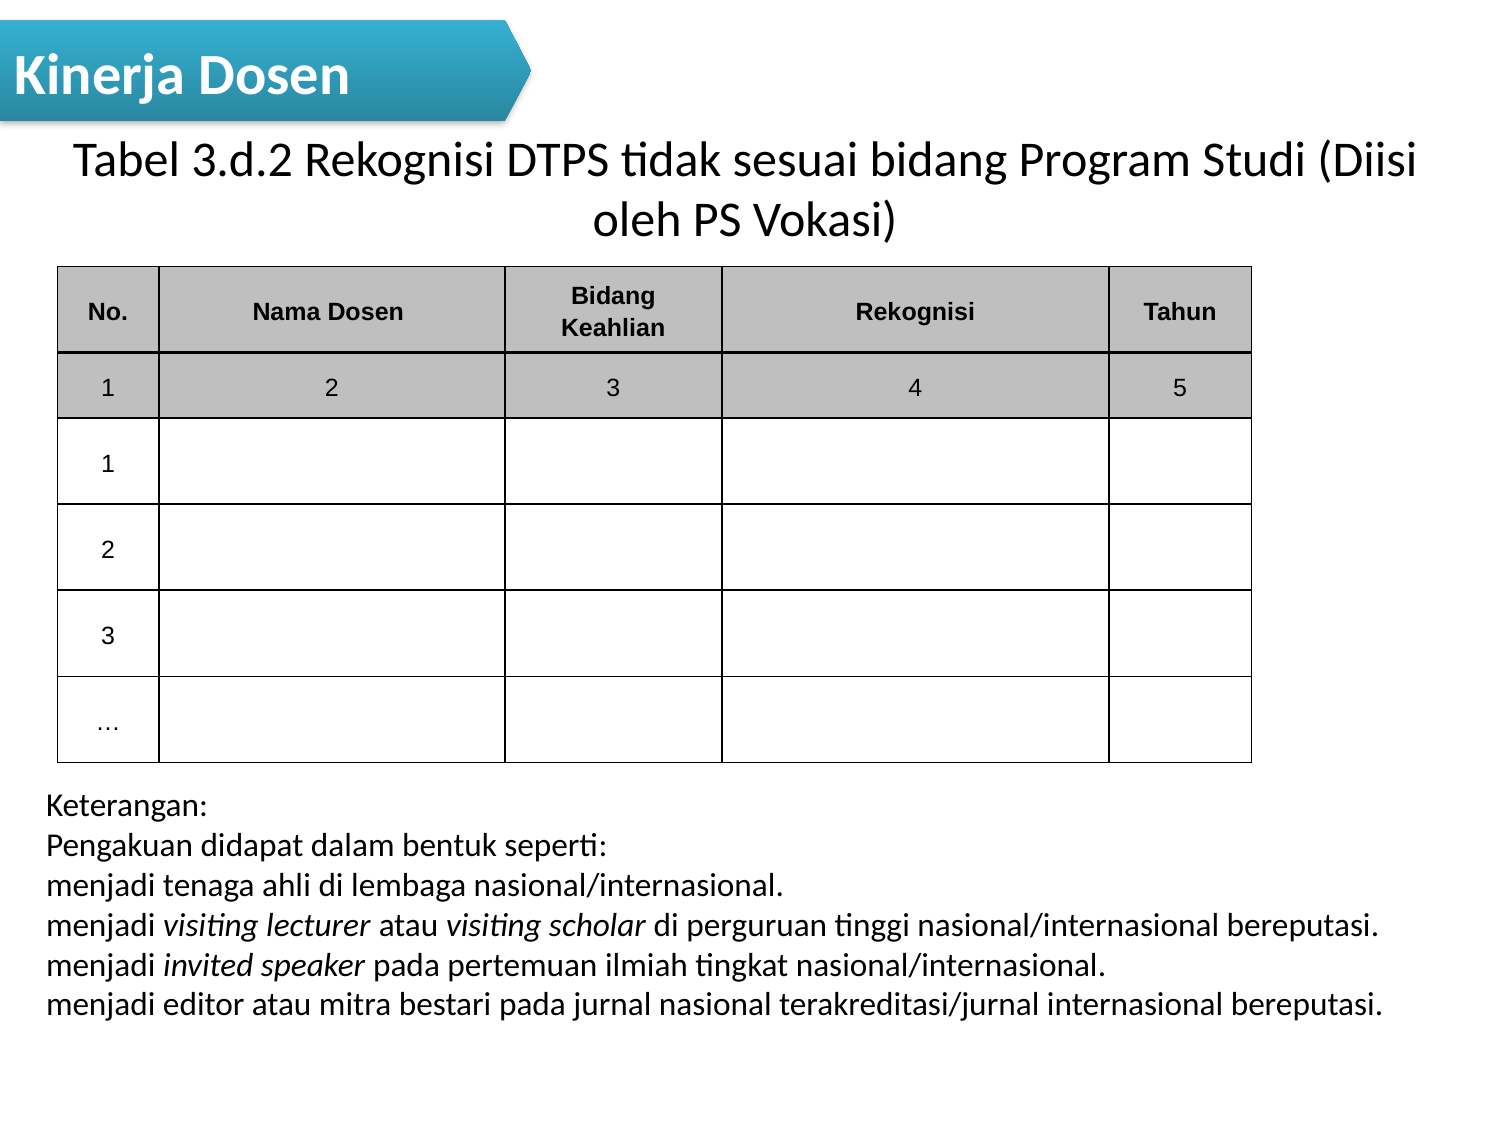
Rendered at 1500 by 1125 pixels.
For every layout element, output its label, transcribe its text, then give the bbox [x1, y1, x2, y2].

title Tabel 3.d.2 Rekognisi DTPS tidak sesuai bidang Program Studi (Diisi oleh PS Vokasi) [31, 118, 1460, 254]
text_box Keterangan: Pengakuan didapat dalam bentuk seperti: menjadi tenaga ahli di lembaga nasional/internasional. menjadi visiting lecturer atau visiting scholar di perguruan tinggi nasional/internasional bereputasi. menjadi invited speaker pada pertemuan ilmiah tingkat nasional/internasional. menjadi editor atau mitra bestari pada jurnal nasional terakreditasi/jurnal internasional bereputasi. [31, 775, 1460, 1030]
table_cell 1 [58, 354, 158, 417]
text_box Kinerja Dosen [0, 20, 532, 122]
table_cell 4 [723, 354, 1108, 417]
table_cell 2 [58, 505, 158, 589]
table_cell 5 [1110, 354, 1251, 417]
table_cell 2 [160, 354, 504, 417]
table_cell 3 [506, 354, 721, 417]
table_cell [506, 419, 721, 503]
table_cell [1110, 591, 1251, 676]
table_header Nama Dosen [160, 267, 504, 351]
table_cell [723, 591, 1108, 676]
table_cell [1110, 419, 1251, 503]
table_cell [723, 505, 1108, 589]
table_cell [160, 591, 504, 676]
table_cell [160, 505, 504, 589]
table_cell [506, 505, 721, 589]
table_cell [506, 591, 721, 676]
table_cell 1 [58, 419, 158, 503]
table_cell [506, 677, 721, 762]
table_cell [160, 419, 504, 503]
table_header Rekognisi [723, 267, 1108, 351]
table_cell … [58, 677, 158, 762]
table_cell [723, 677, 1108, 762]
table_header No. [58, 267, 158, 351]
table_cell [160, 677, 504, 762]
table_cell [1110, 505, 1251, 589]
table_header Tahun [1110, 267, 1251, 351]
table_cell 3 [58, 591, 158, 676]
table_cell [723, 419, 1108, 503]
table_header Bidang Keahlian [506, 267, 721, 351]
table_cell [1110, 677, 1251, 762]
